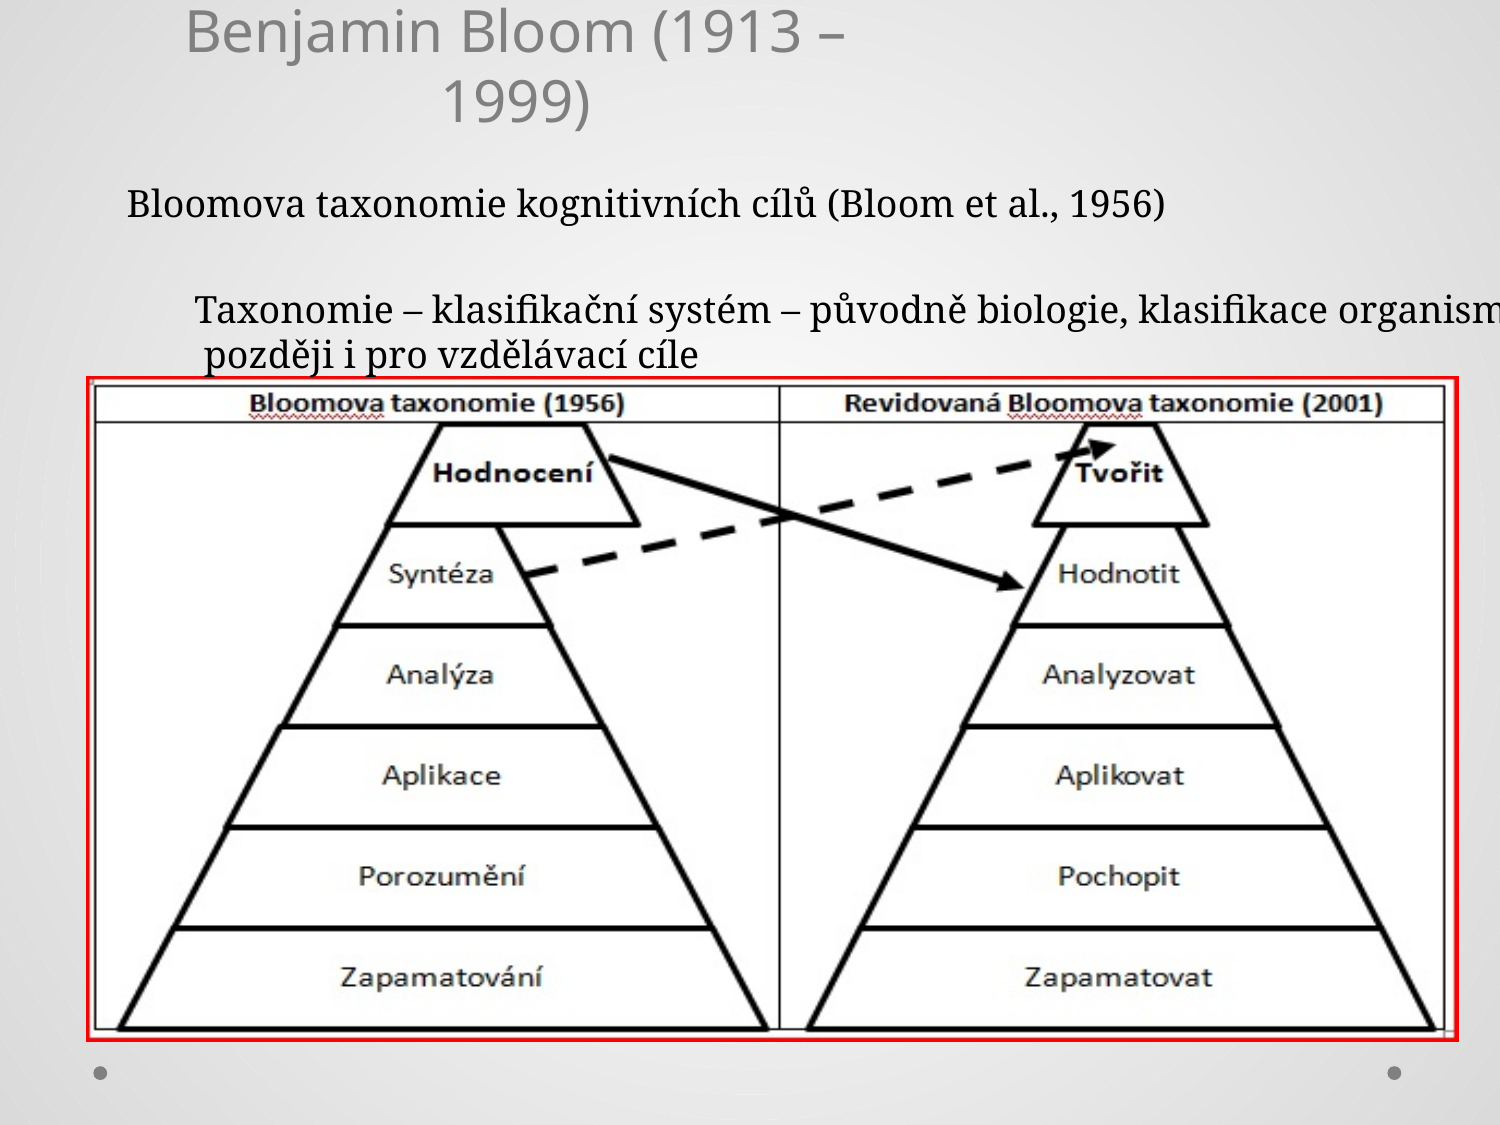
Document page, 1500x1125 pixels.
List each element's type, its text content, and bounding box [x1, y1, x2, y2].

text_box Taxonomie – klasifikační systém – původně biologie, klasifikace organismů, později i pro vzdělávací cíle [179, 278, 1500, 384]
list Benjamin Bloom (1913 – 1999) [117, 54, 914, 143]
picture [85, 376, 1459, 1043]
text_box Bloomova taxonomie kognitivních cílů (Bloom et al., 1956) [111, 172, 1182, 233]
